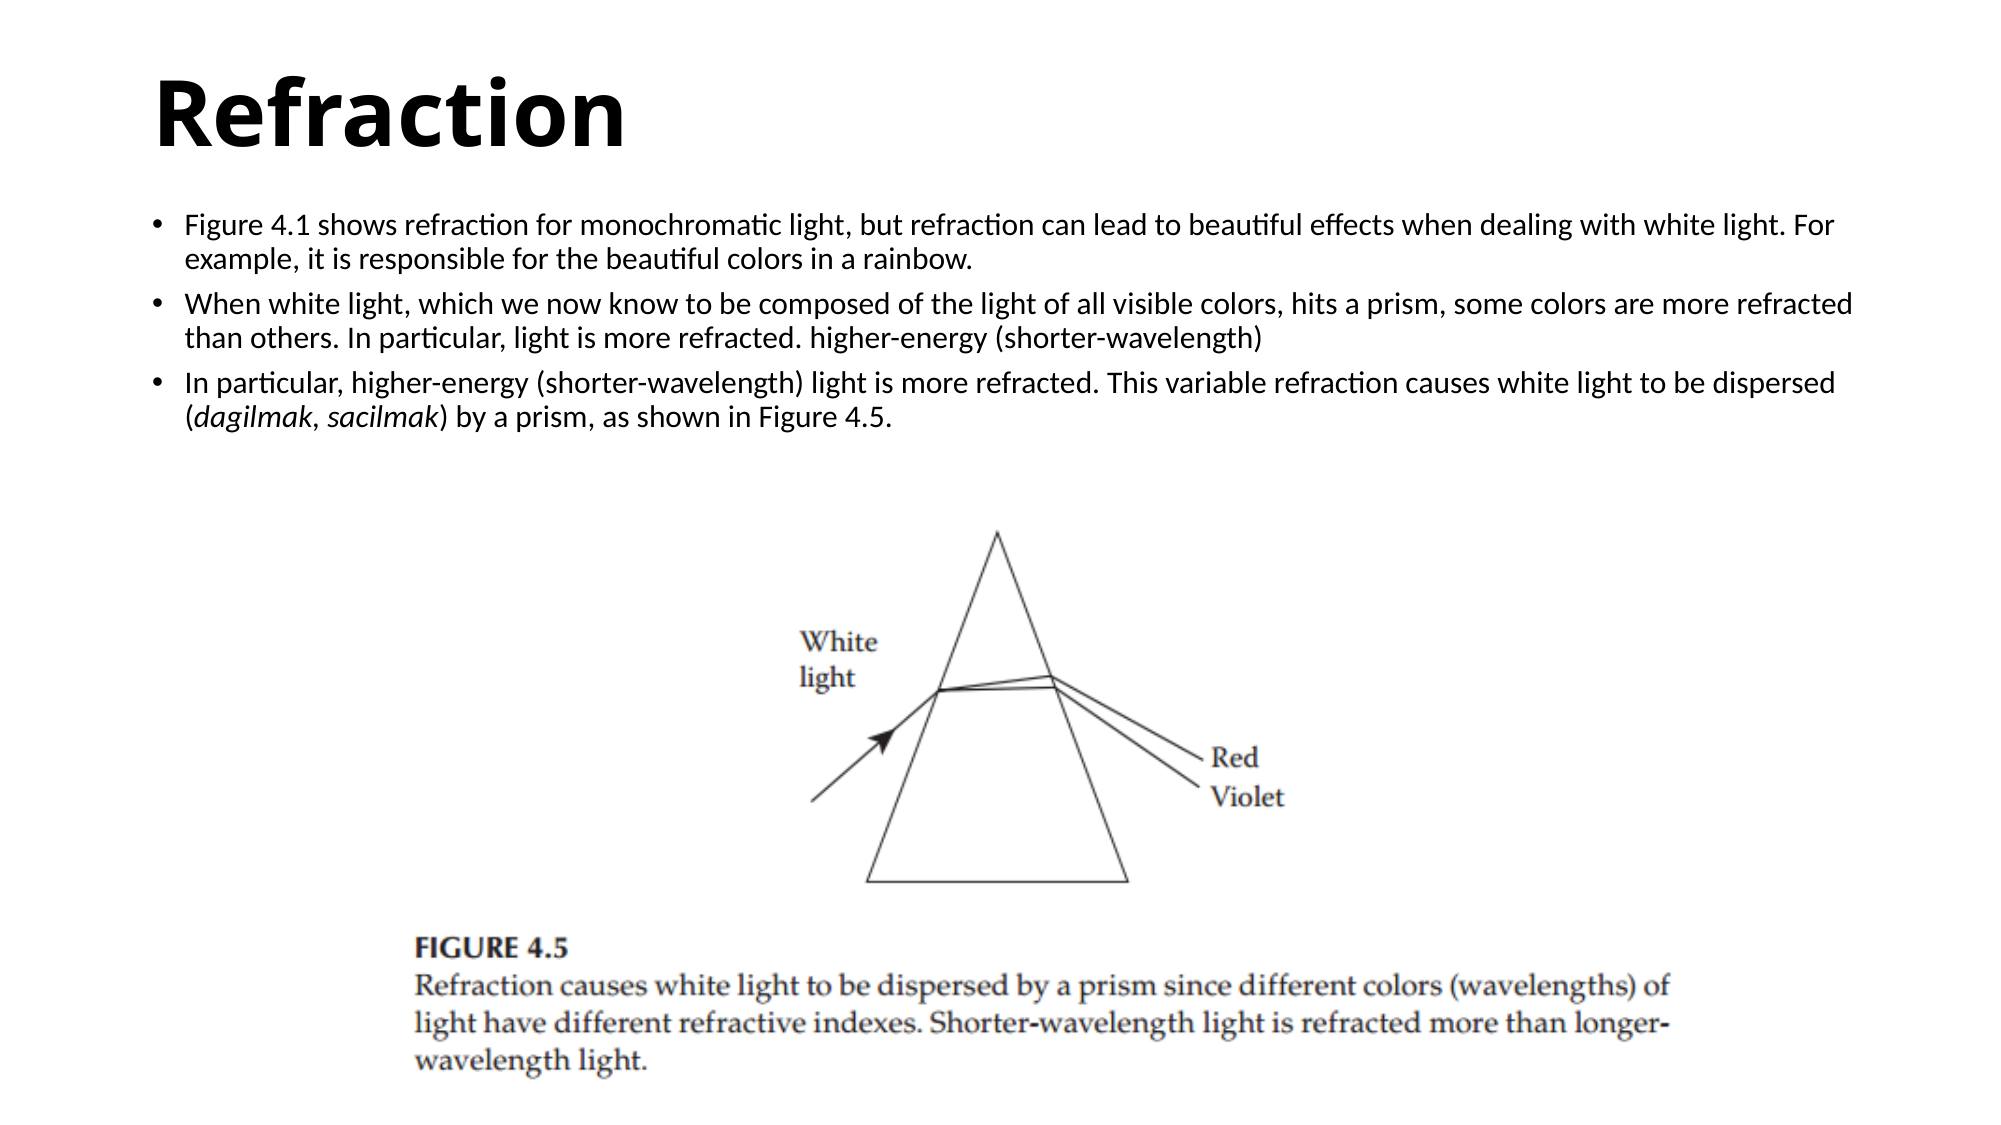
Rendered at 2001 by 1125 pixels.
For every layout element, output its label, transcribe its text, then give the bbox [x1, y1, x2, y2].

text_box Refraction [137, 59, 1863, 200]
picture [393, 520, 1689, 1081]
text_box Figure 4.1 shows refraction for monochromatic light, but refraction can lead to beautiful effects when dealing with white light. For example, it is responsible for the beautiful colors in a rainbow. When white light, which we now know to be composed of the light of all visible colors, hits a prism, some colors are more refracted than others. In particular, light is more refracted. higher-energy (shorter-wavelength) In particular, higher-energy (shorter-wavelength) light is more refracted. This variable refraction causes white light to be dispersed (dagilmak, sacilmak) by a prism, as shown in Figure 4.5. [137, 200, 1891, 1057]
